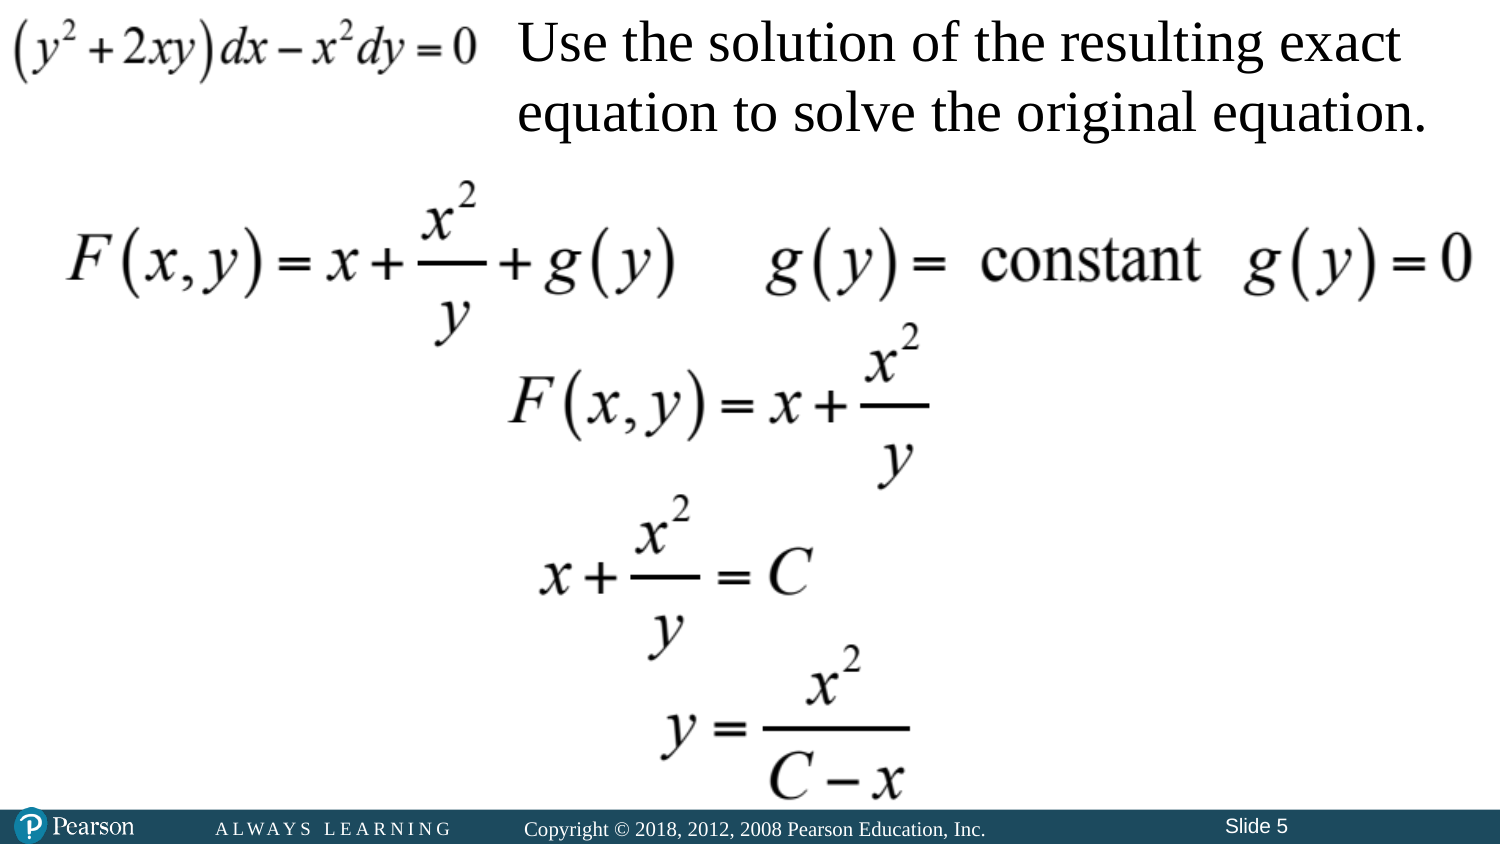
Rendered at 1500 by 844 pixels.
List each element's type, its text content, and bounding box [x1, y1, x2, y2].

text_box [60, 167, 676, 350]
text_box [11, 8, 479, 85]
text_box Use the solution of the resulting exact equation to solve the original equation. [503, 0, 1500, 151]
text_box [1241, 215, 1474, 304]
picture [14, 807, 134, 844]
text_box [536, 481, 815, 664]
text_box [502, 310, 933, 492]
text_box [762, 215, 1203, 304]
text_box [656, 632, 912, 802]
